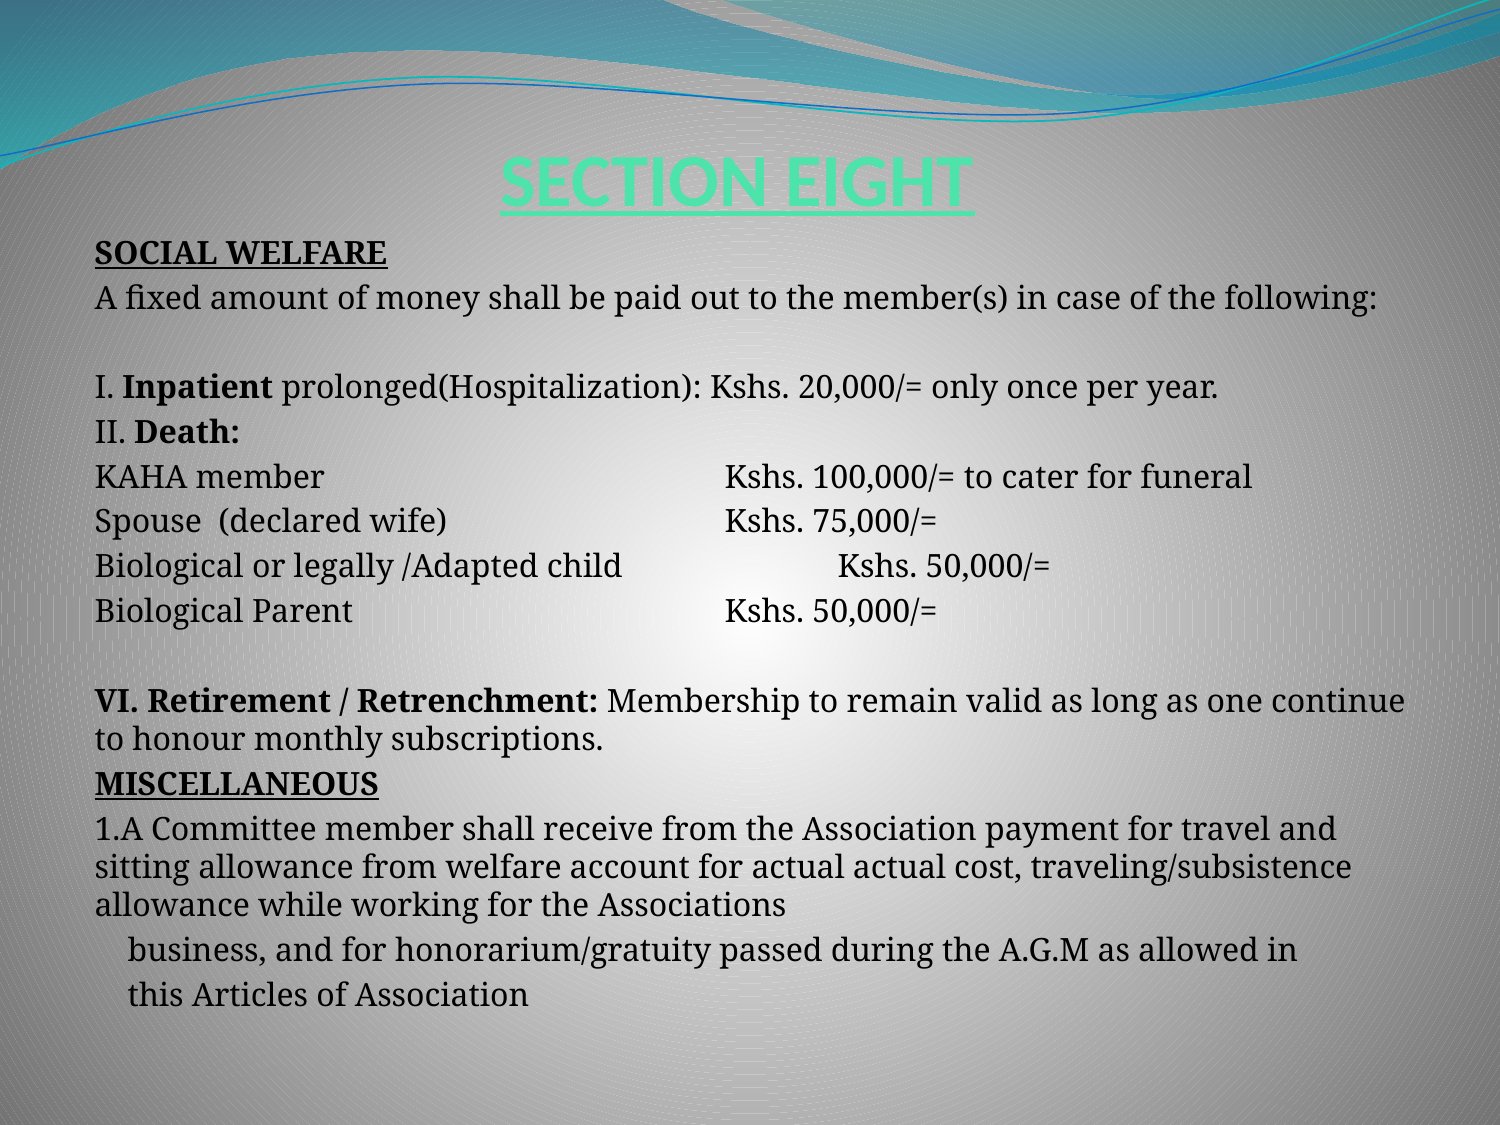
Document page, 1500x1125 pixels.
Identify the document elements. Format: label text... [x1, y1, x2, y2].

title SECTION EIGHT [99, 87, 1375, 224]
list SOCIAL WELFARE A fixed amount of money shall be paid out to the member(s) in case of the following: I. Inpatient prolonged(Hospitalization): Kshs. 20,000/= only once per year. II. Death: KAHA member Kshs. 100,000/= to cater for funeral Spouse (declared wife) Kshs. 75,000/= Biological or legally /Adapted child Kshs. 50,000/= Biological Parent Kshs. 50,000/= VI. Retirement / Retrenchment: Membership to remain valid as long as one continue to honour monthly subscriptions. MISCELLANEOUS 1.A Committee member shall receive from the Association payment for travel and sitting allowance from welfare account for actual actual cost, traveling/subsistence allowance while working for the Associations business, and for honorarium/gratuity passed during the A.G.M as allowed in this Articles of Association [86, 224, 1425, 1088]
